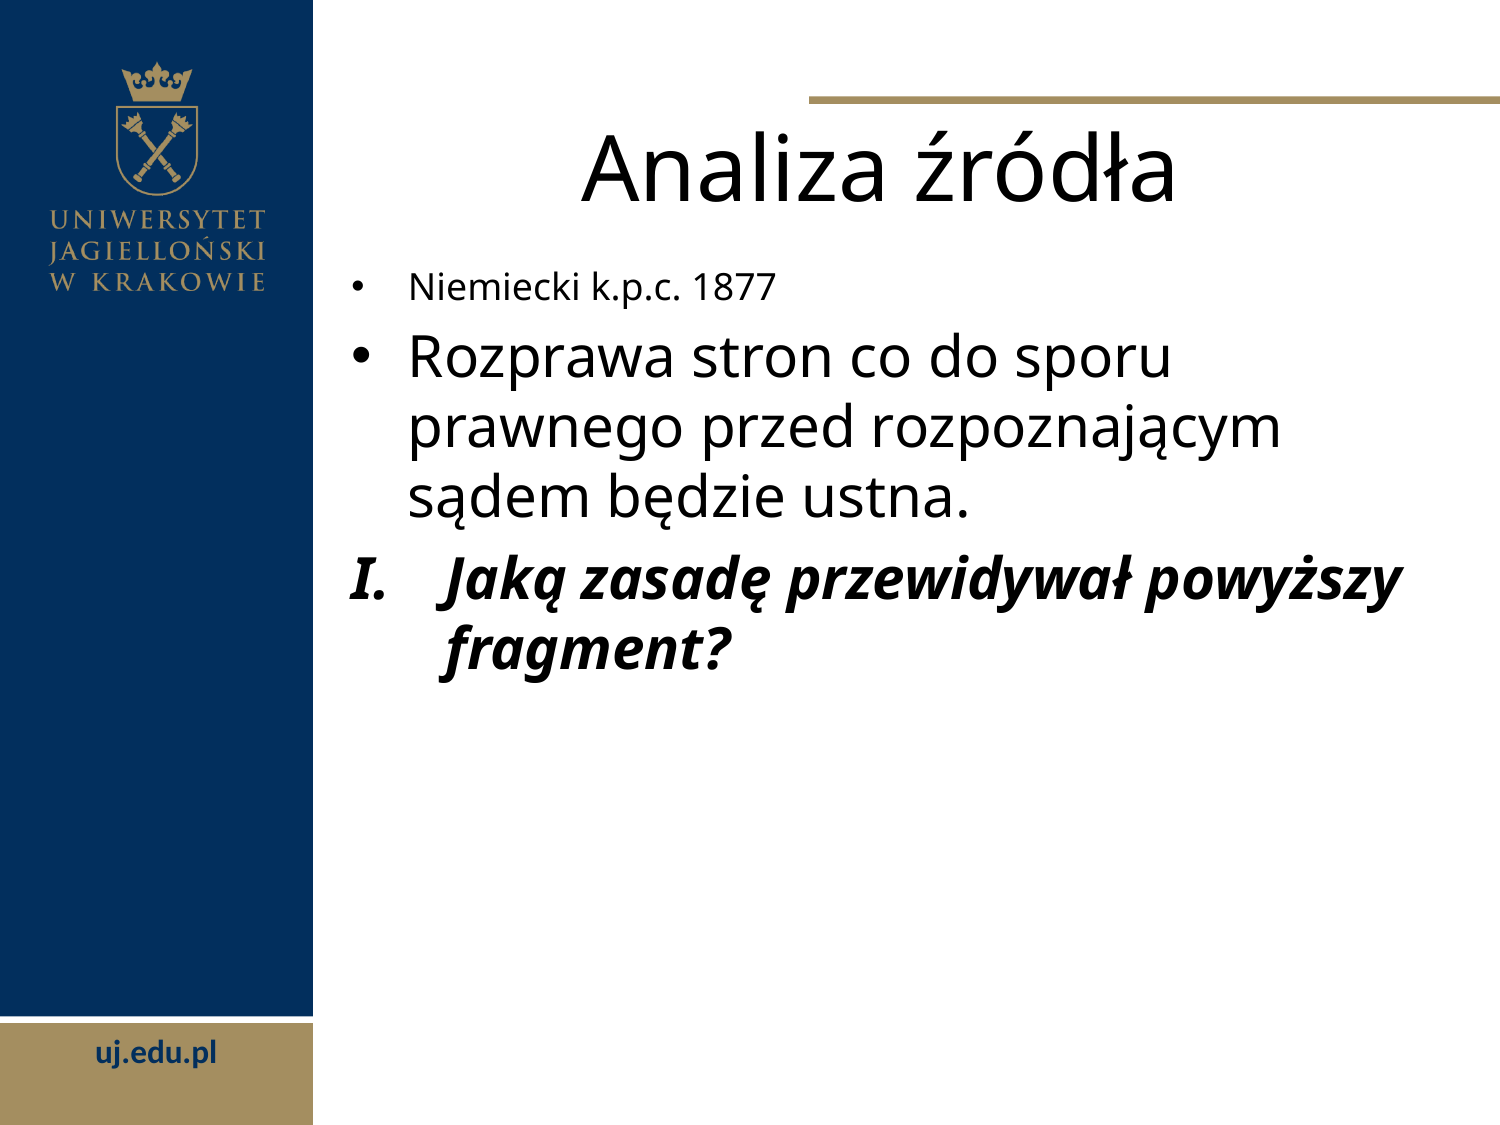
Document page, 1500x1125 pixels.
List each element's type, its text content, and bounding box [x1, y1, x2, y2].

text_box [0, 0, 314, 1125]
picture [48, 60, 265, 291]
list Niemiecki k.p.c. 1877 Rozprawa stron co do sporu prawnego przed rozpoznającym sądem będzie ustna. Jaką zasadę przewidywał powyższy fragment? [336, 255, 1426, 1006]
text_box [807, 94, 1500, 106]
title Analiza źródła [336, 96, 1426, 233]
